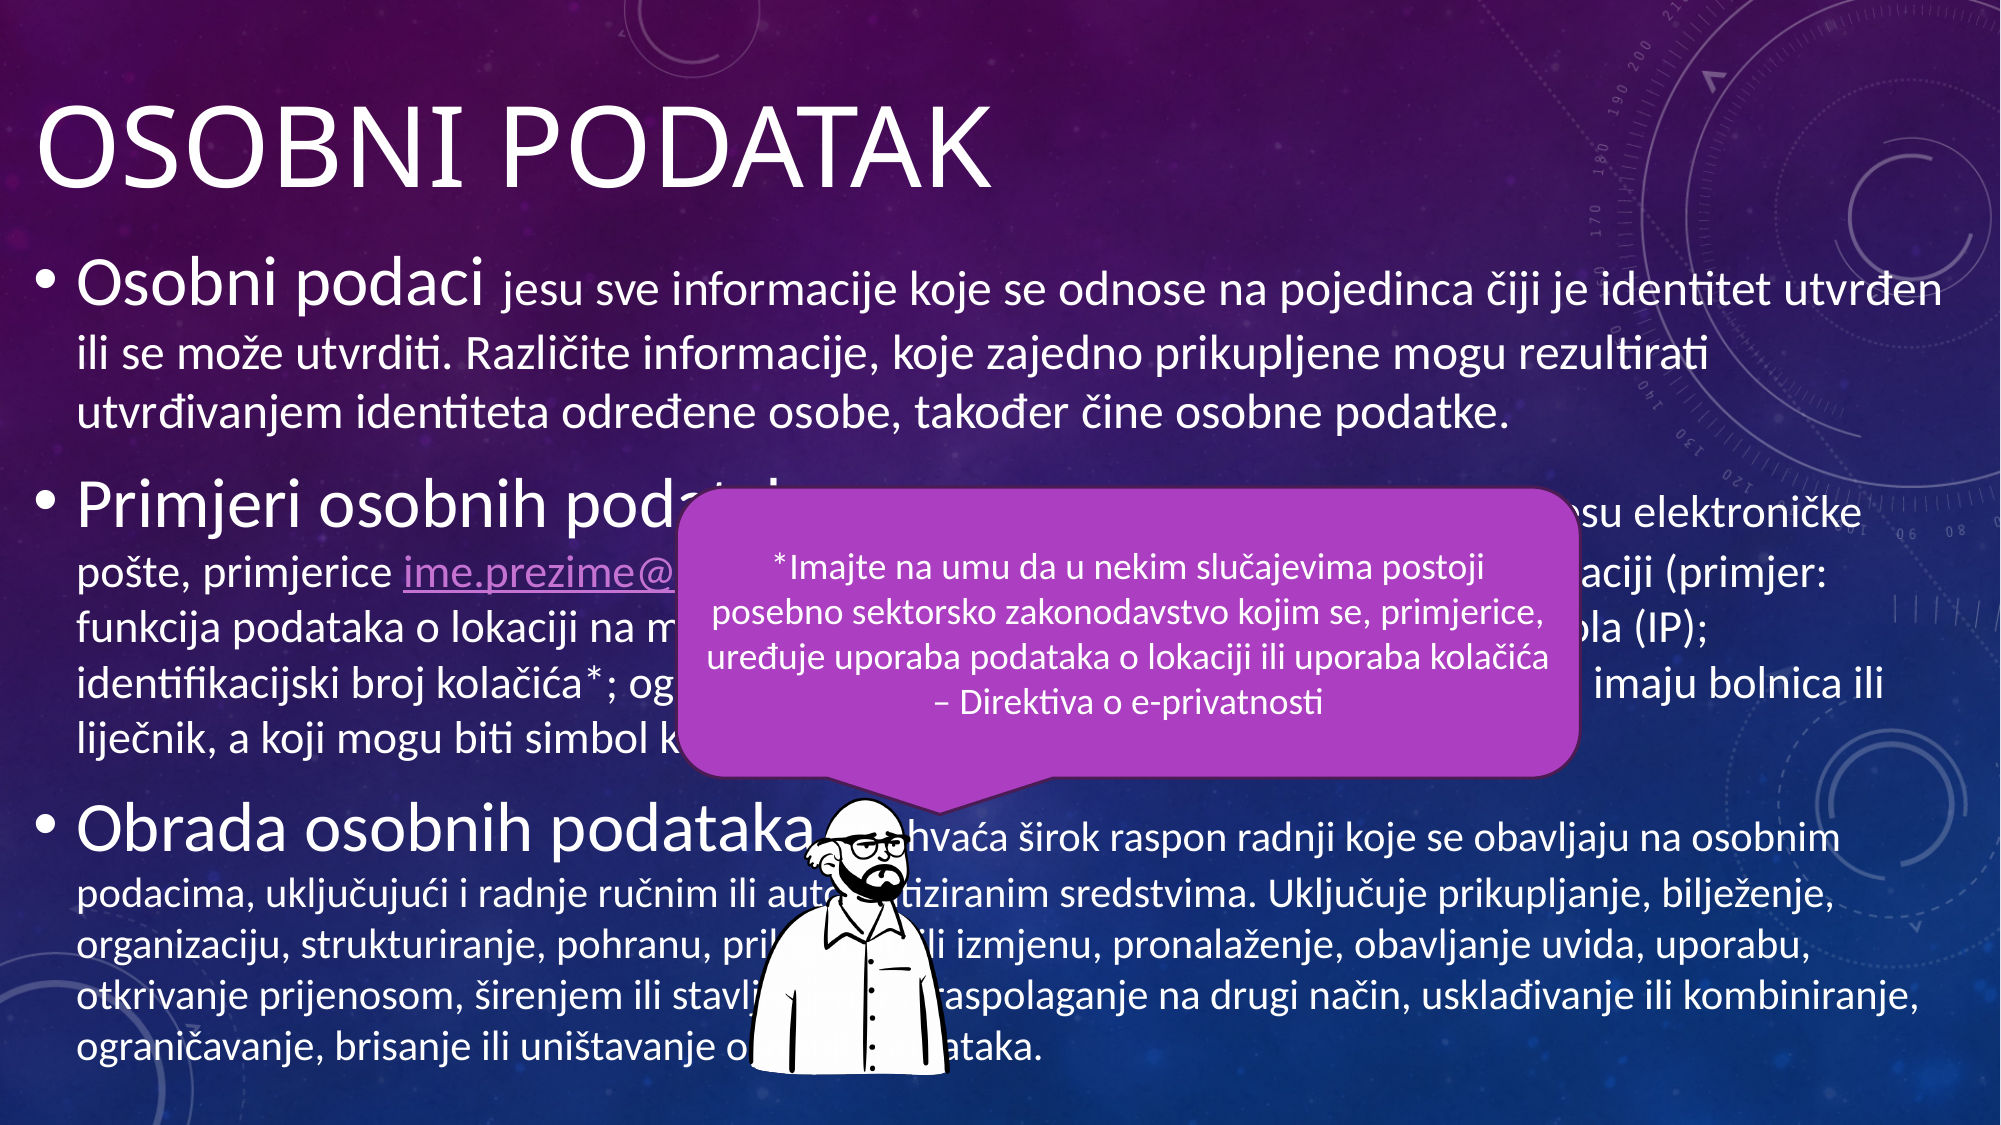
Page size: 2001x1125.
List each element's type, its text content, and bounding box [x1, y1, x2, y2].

text_box *Imajte na umu da u nekim slučajevima postoji posebno sektorsko zakonodavstvo kojim se, primjerice, uređuje uporaba podataka o lokaciji ili uporaba kolačića – Direktiva o e-privatnosti [674, 485, 1582, 809]
picture [0, 0, 2001, 1125]
title OSOBNI PODATAK [18, 22, 1681, 222]
list Osobni podaci jesu sve informacije koje se odnose na pojedinca čiji je identitet utvrđen ili se može utvrditi. Različite informacije, koje zajedno prikupljene mogu rezultirati utvrđivanjem identiteta određene osobe, također čine osobne podatke. Primjeri osobnih podataka su: ime i prezime; kućnu adresu; adresu elektroničke pošte, primjerice ime.prezime@društvo.com; broj osobne iskaznice; podaci o lokaciji (primjer: funkcija podataka o lokaciji na mobilnom telefonu)*; adresa internetskog protokola (IP); identifikacijski broj kolačića*; oglašivački identifikator vašeg telefona; podaci koje imaju bolnica ili liječnik, a koji mogu biti simbol kojim se utvrđuje jedinstveni identitet osobe. Obrada osobnih podataka obuhvaća širok raspon radnji koje se obavljaju na osobnim podacima, uključujući i radnje ručnim ili automatiziranim sredstvima. Uključuje prikupljanje, bilježenje, organizaciju, strukturiranje, pohranu, prilagodbu ili izmjenu, pronalaženje, obavljanje uvida, uporabu, otkrivanje prijenosom, širenjem ili stavljanjem na raspolaganje na drugi način, usklađivanje ili kombiniranje, ograničavanje, brisanje ili uništavanje osobnih podataka. [18, 222, 1982, 1082]
